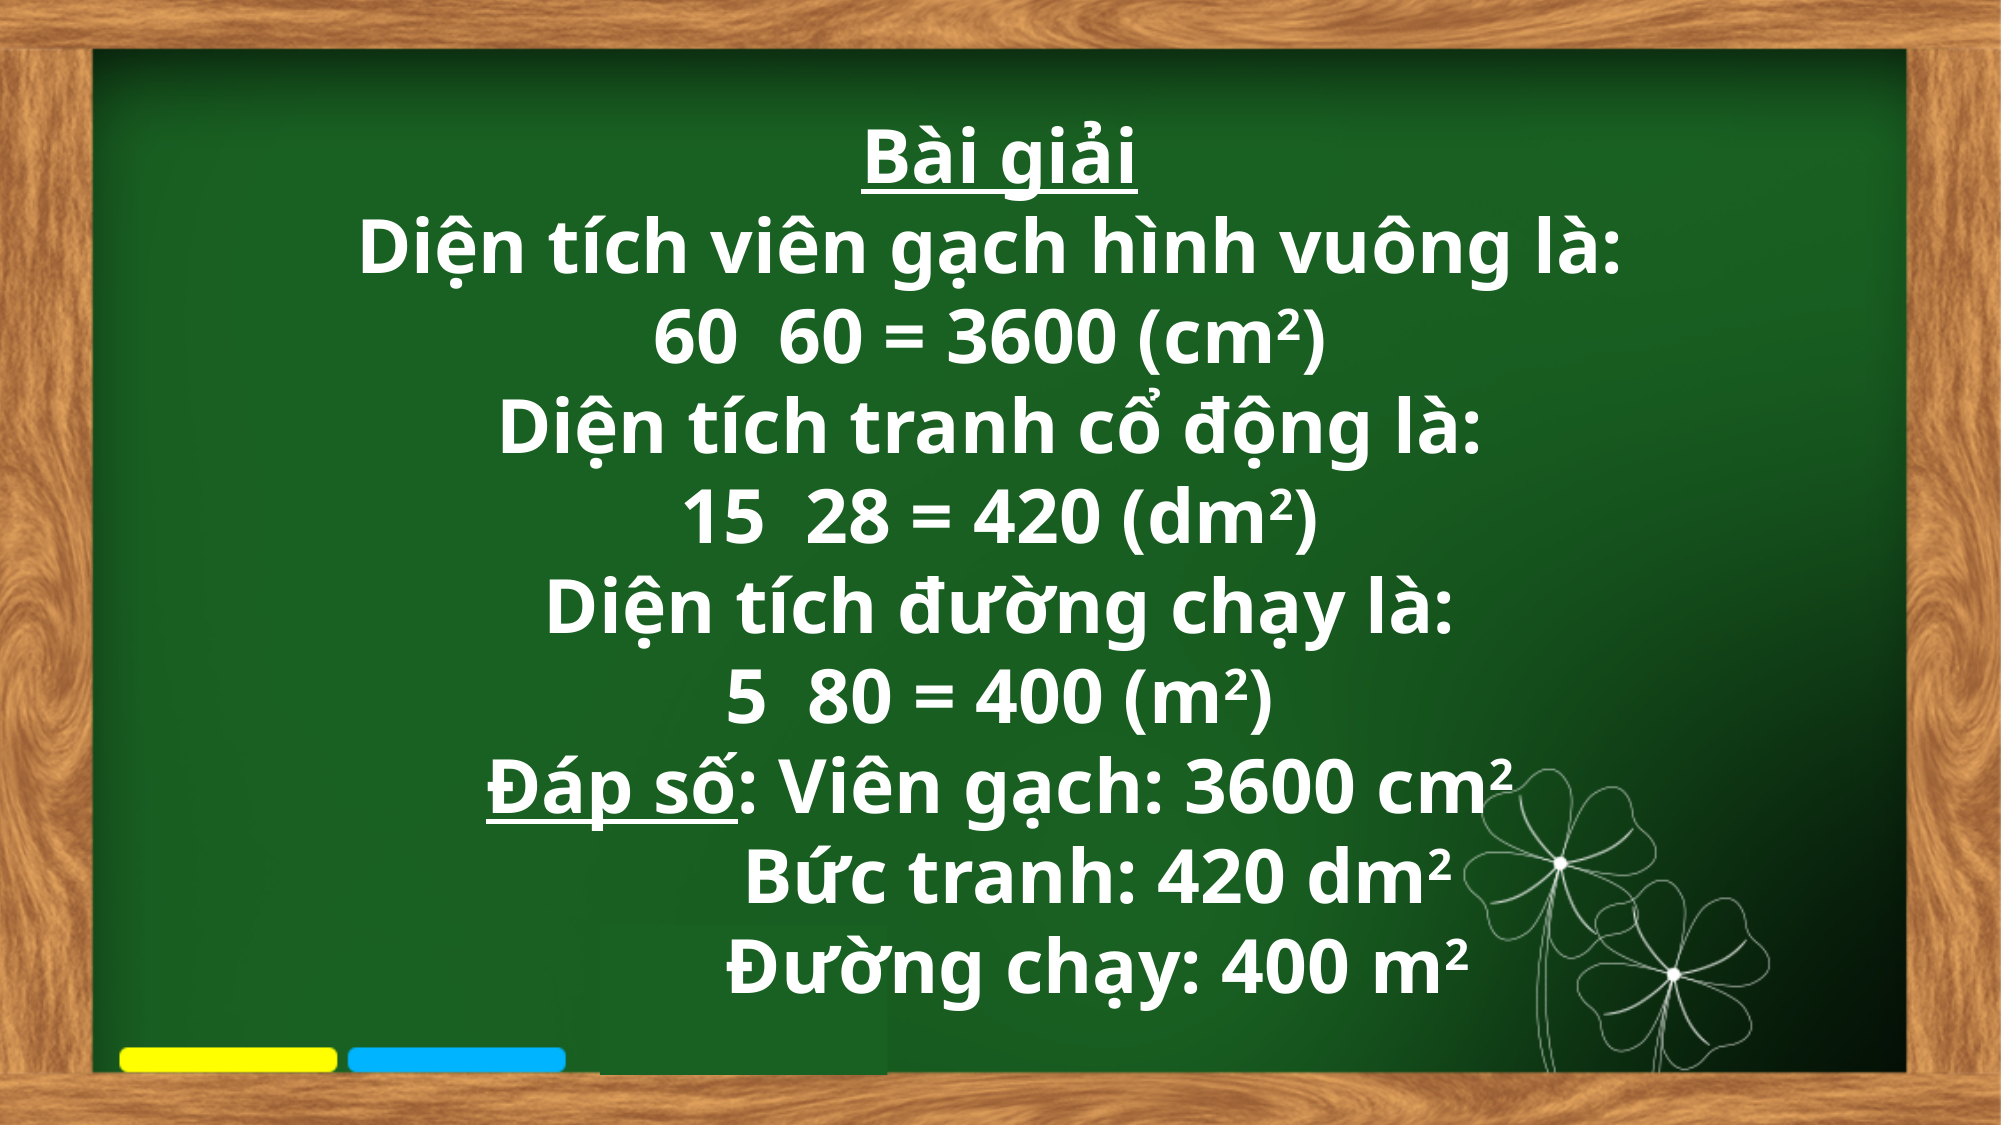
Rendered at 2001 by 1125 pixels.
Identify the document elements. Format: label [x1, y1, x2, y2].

text_box [0, 0, 2000, 1125]
